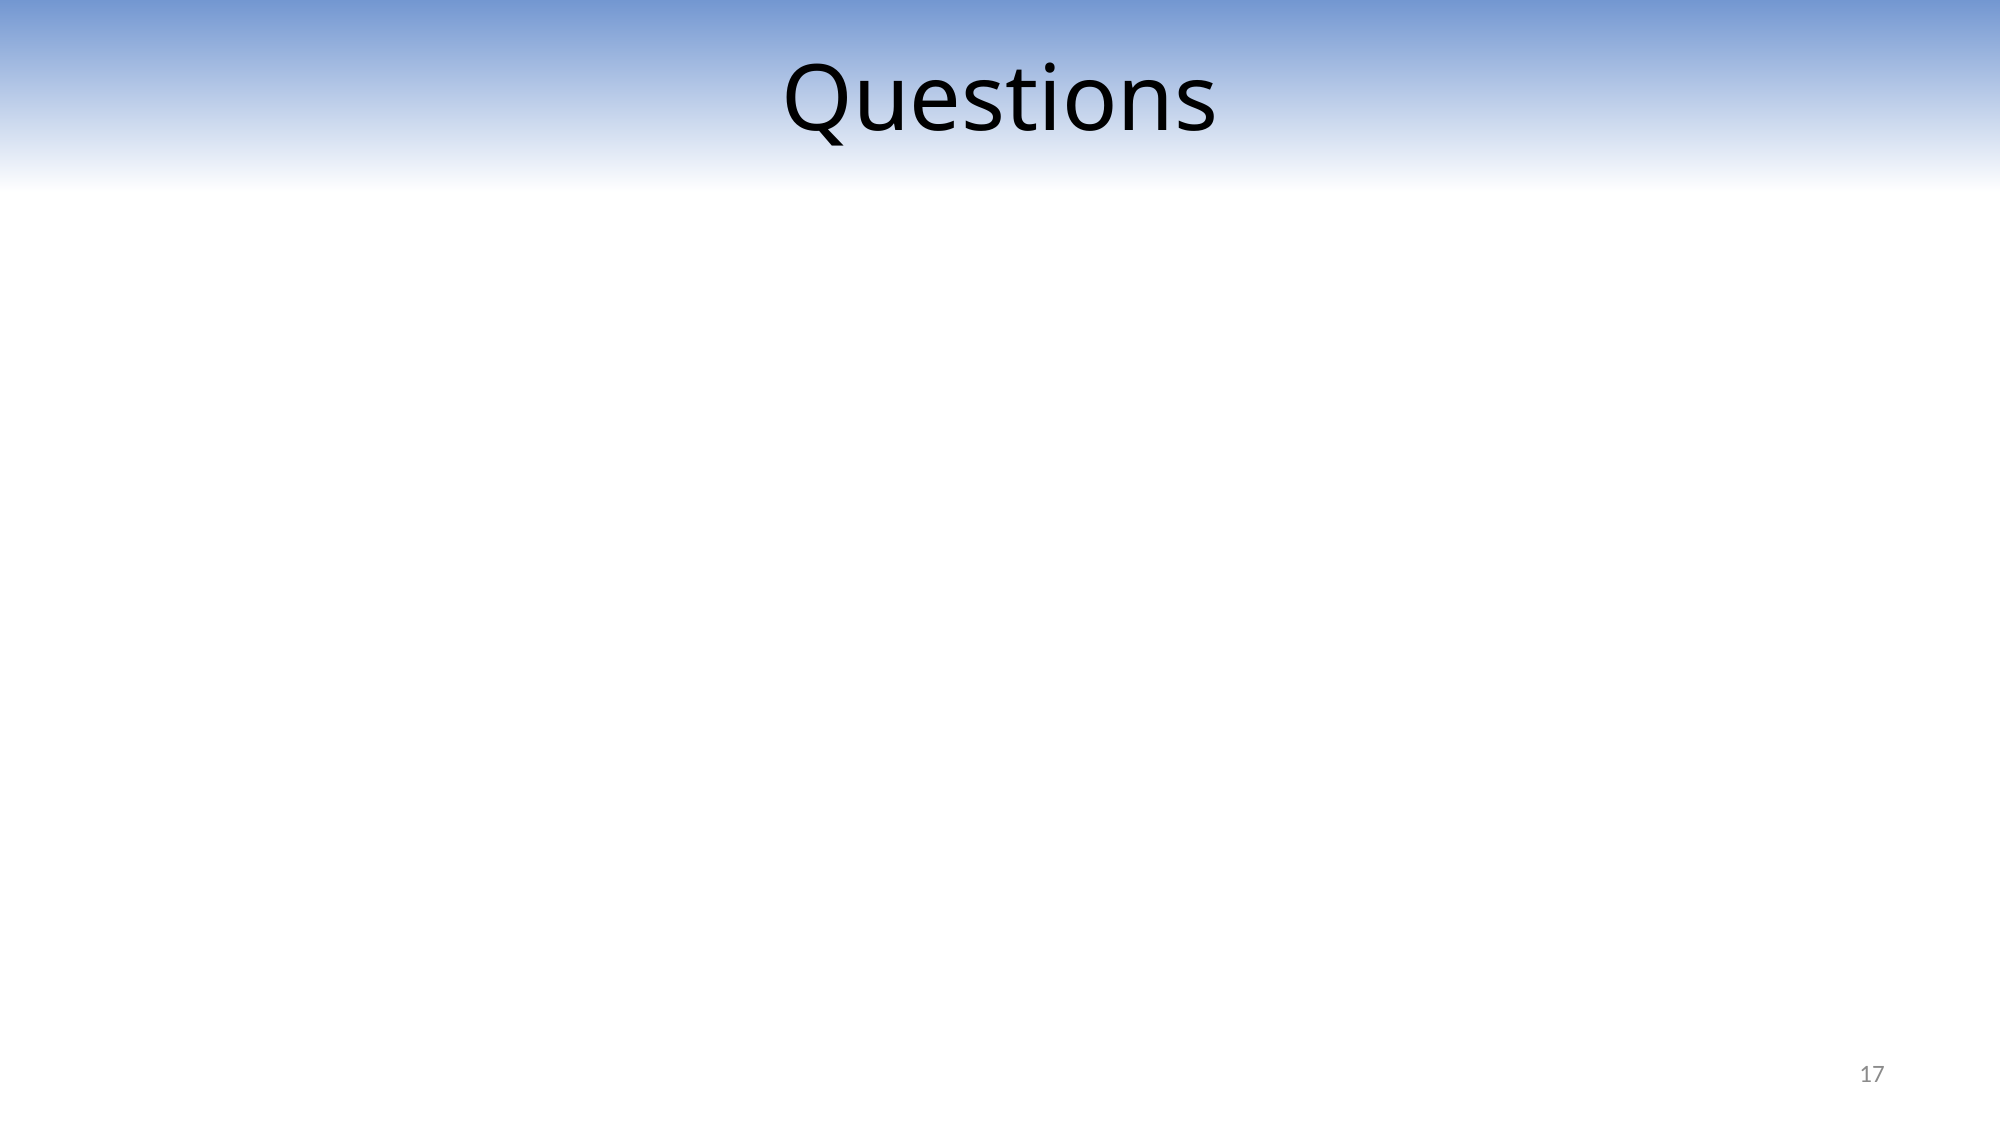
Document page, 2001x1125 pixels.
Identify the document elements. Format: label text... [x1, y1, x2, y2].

slide_number 17 [1433, 1042, 1900, 1103]
title Questions [99, 0, 1900, 188]
